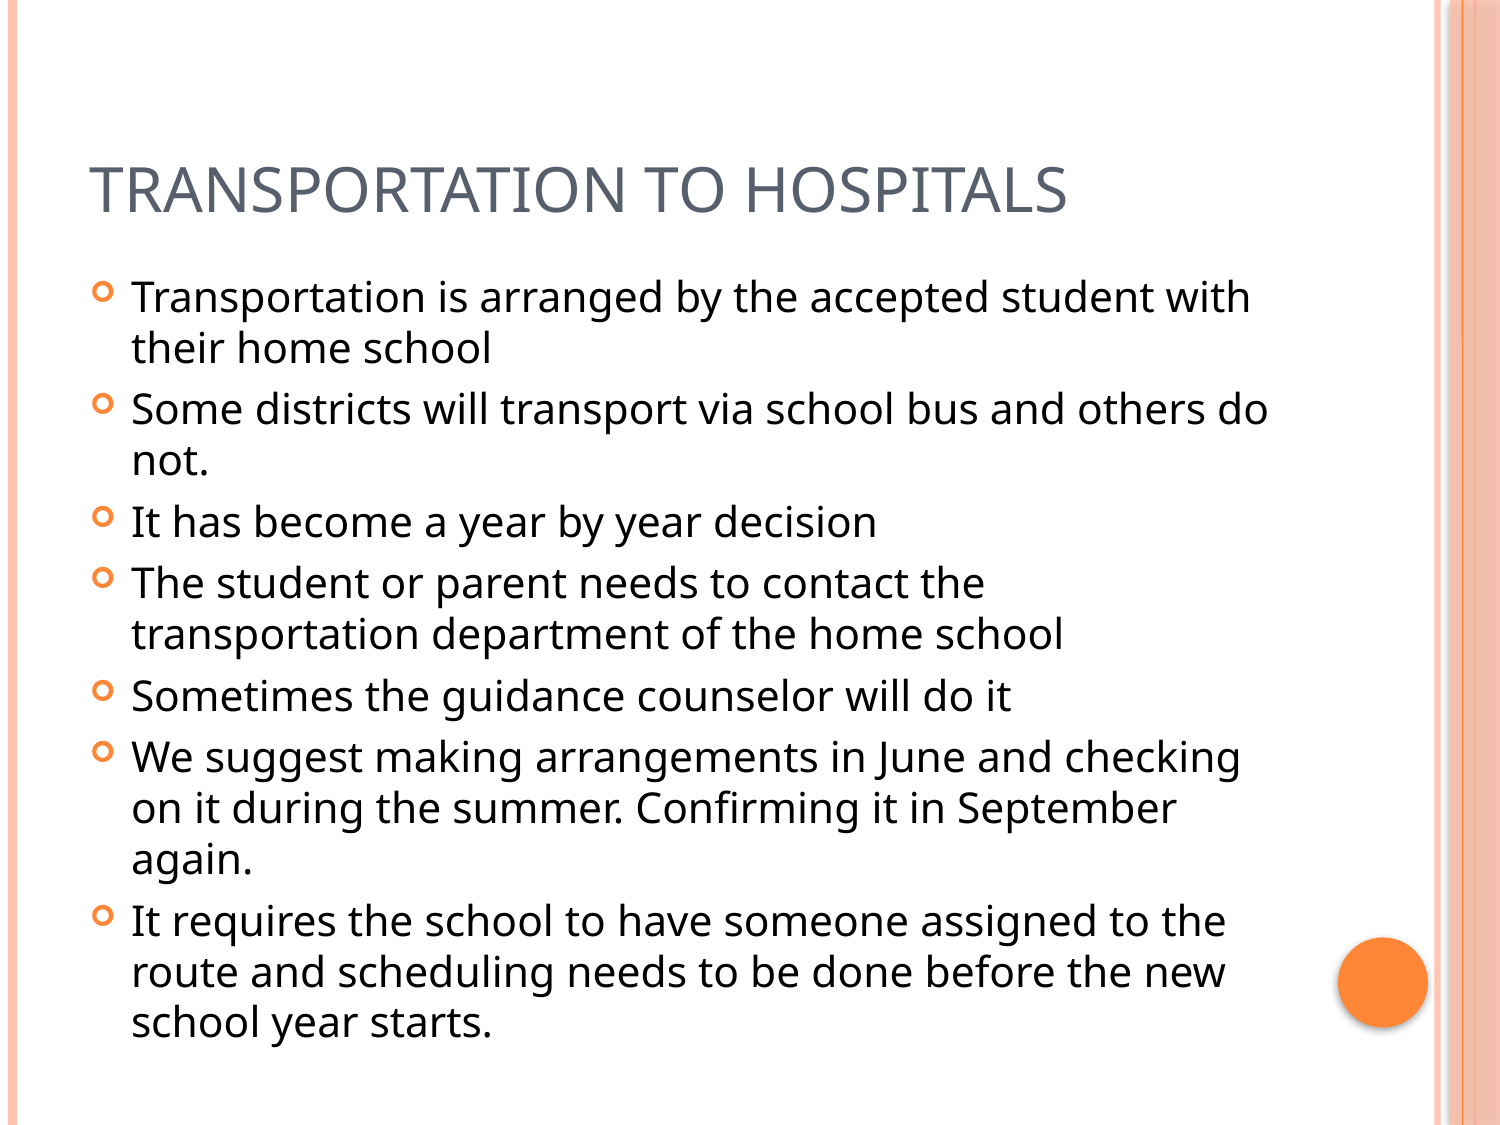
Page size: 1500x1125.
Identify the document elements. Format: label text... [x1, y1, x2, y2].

list Transportation is arranged by the accepted student with their home school Some districts will transport via school bus and others do not. It has become a year by year decision The student or parent needs to contact the transportation department of the home school Sometimes the guidance counselor will do it We suggest making arrangements in June and checking on it during the summer. Confirming it in September again. It requires the school to have someone assigned to the route and scheduling needs to be done before the new school year starts. [75, 262, 1300, 1062]
title Transportation To Hospitals [75, 45, 1300, 233]
